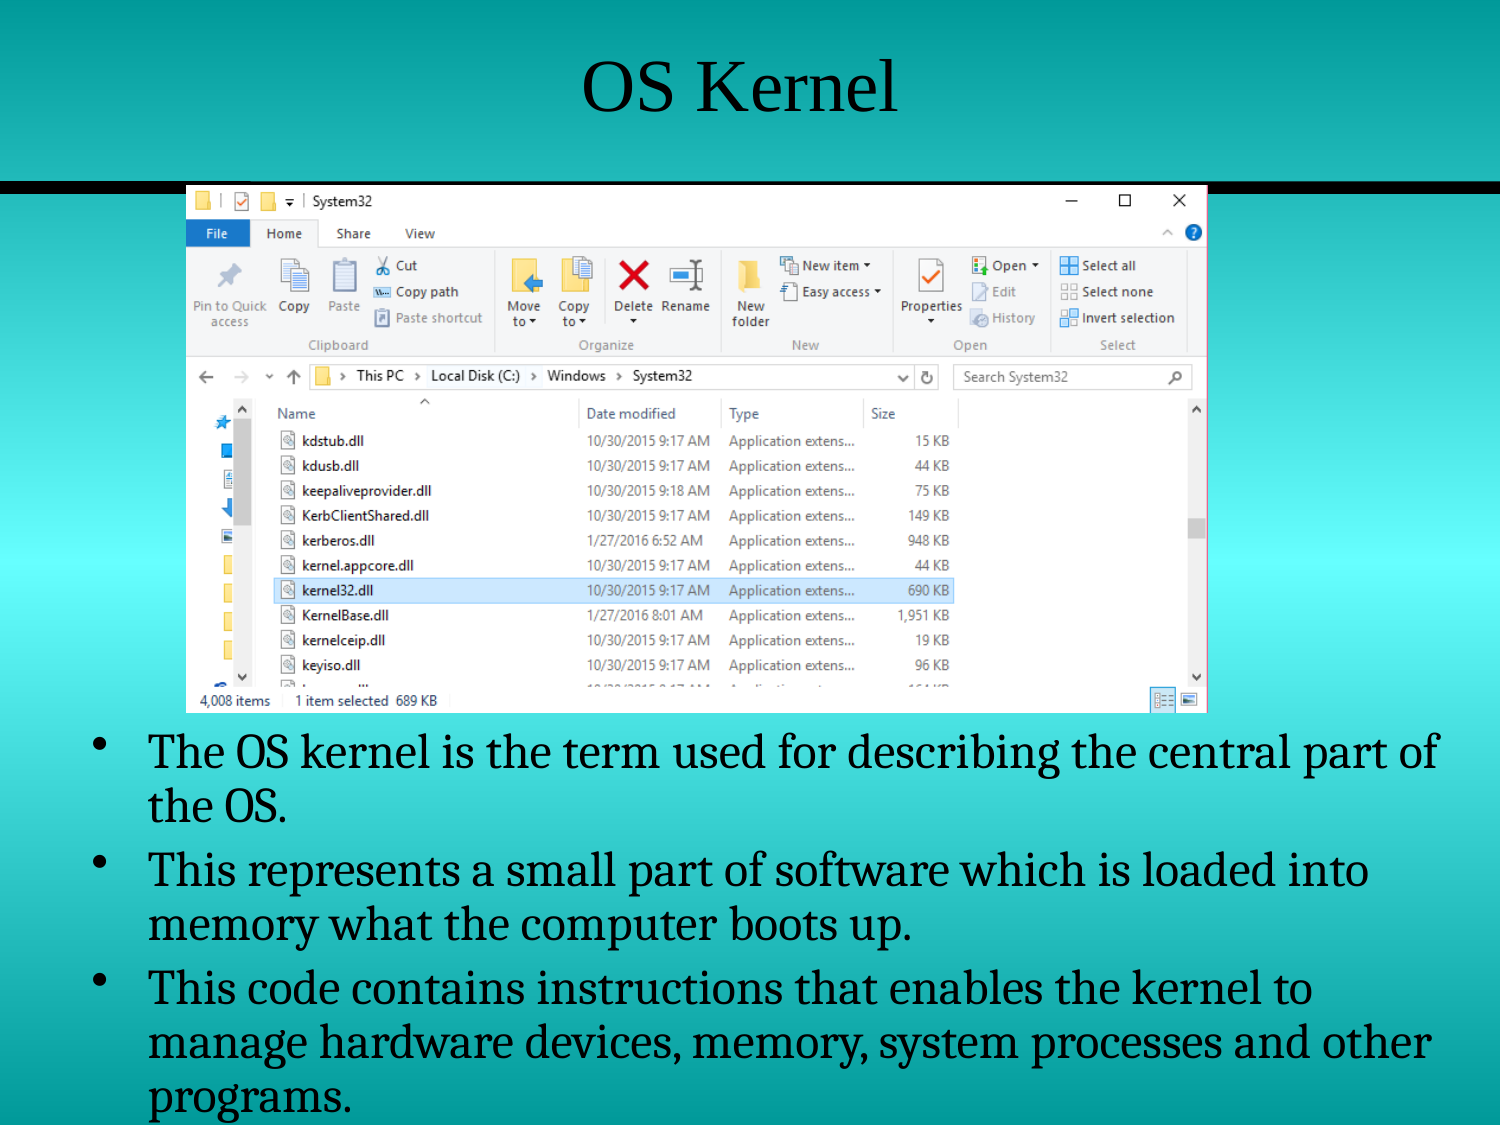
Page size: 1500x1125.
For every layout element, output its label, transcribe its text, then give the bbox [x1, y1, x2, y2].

picture [186, 184, 1209, 713]
list The OS kernel is the term used for describing the central part of the OS. This represents a small part of software which is loaded into memory what the computer boots up. This code contains instructions that enables the kernel to manage hardware devices, memory, system processes and other programs. [76, 718, 1463, 900]
title OS Kernel [0, 12, 1500, 150]
